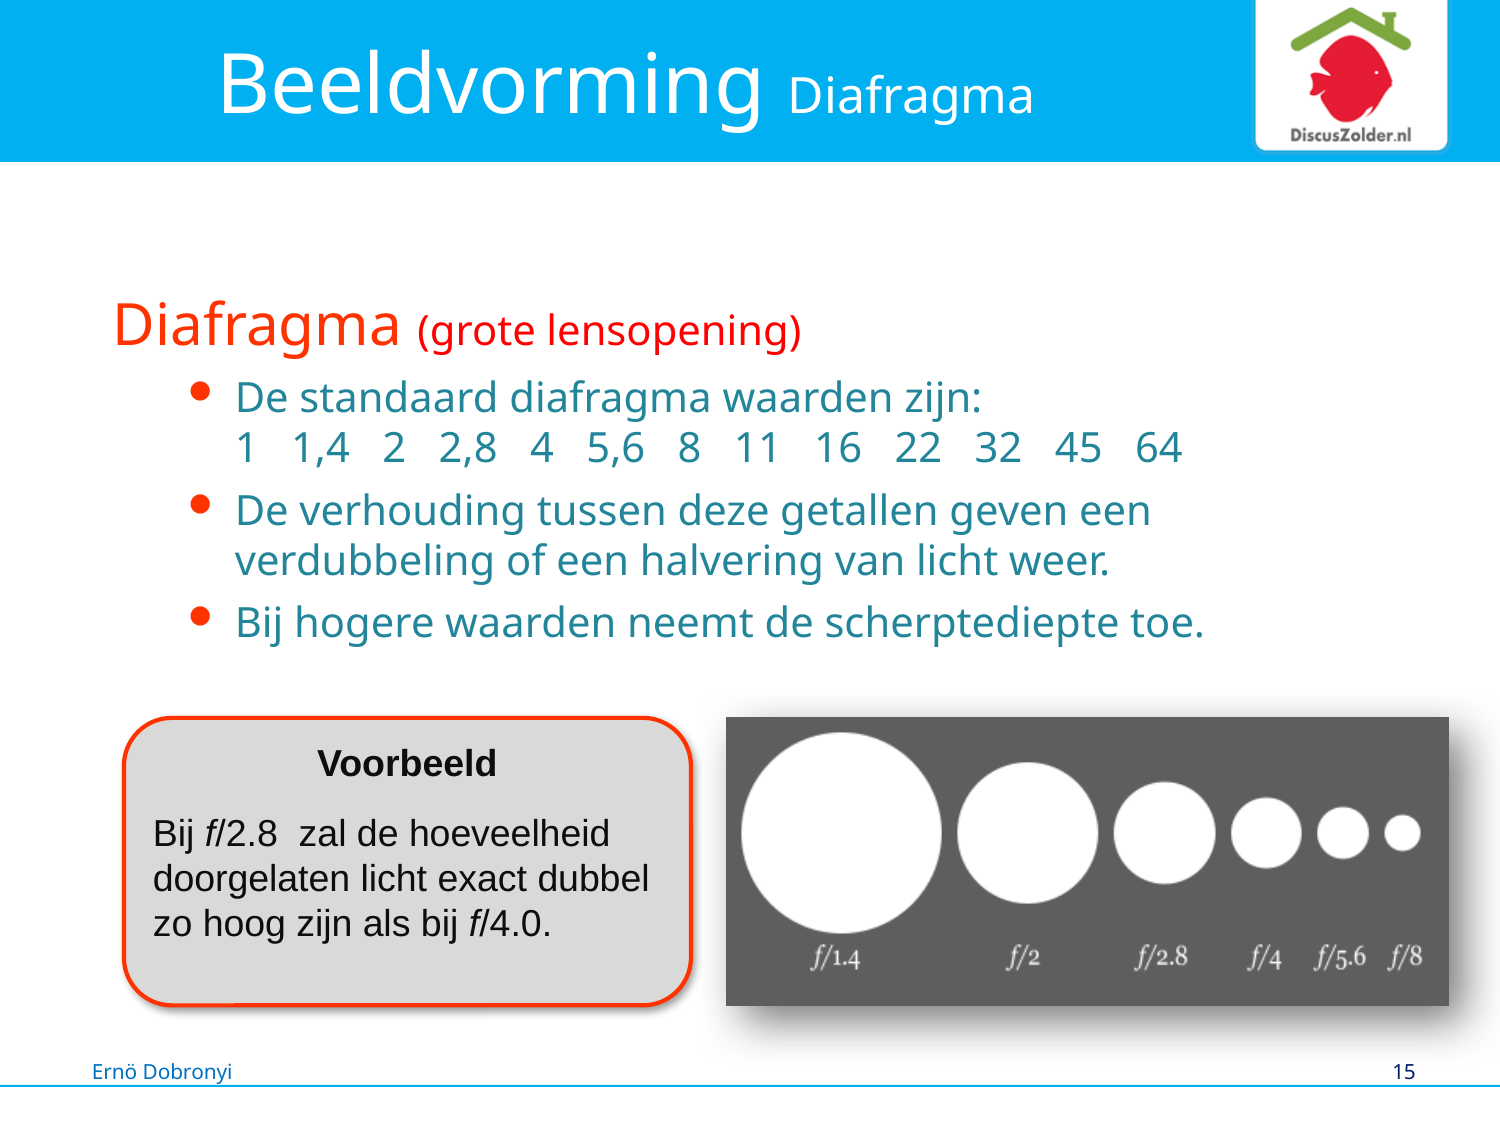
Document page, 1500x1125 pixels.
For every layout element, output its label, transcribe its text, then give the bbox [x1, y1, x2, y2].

text_box Diafragma (grote lensopening) De standaard diafragma waarden zijn: 1 1,4 2 2,8 4 5,6 8 11 16 22 32 45 64 De verhouding tussen deze getallen geven een verdubbeling of een halvering van licht weer. Bij hogere waarden neemt de scherptediepte toe. [97, 287, 1424, 646]
slide_number 15 [1080, 1058, 1431, 1084]
picture [1252, 0, 1451, 154]
picture [726, 717, 1449, 1006]
footer Ernö Dobronyi [76, 1058, 553, 1084]
text_box Voorbeeld Bij f/2.8 zal de hoeveelheid doorgelaten licht exact dubbel zo hoog zijn als bij f/4.0. [121, 715, 694, 1008]
title Beeldvorming Diafragma [76, 0, 1176, 162]
